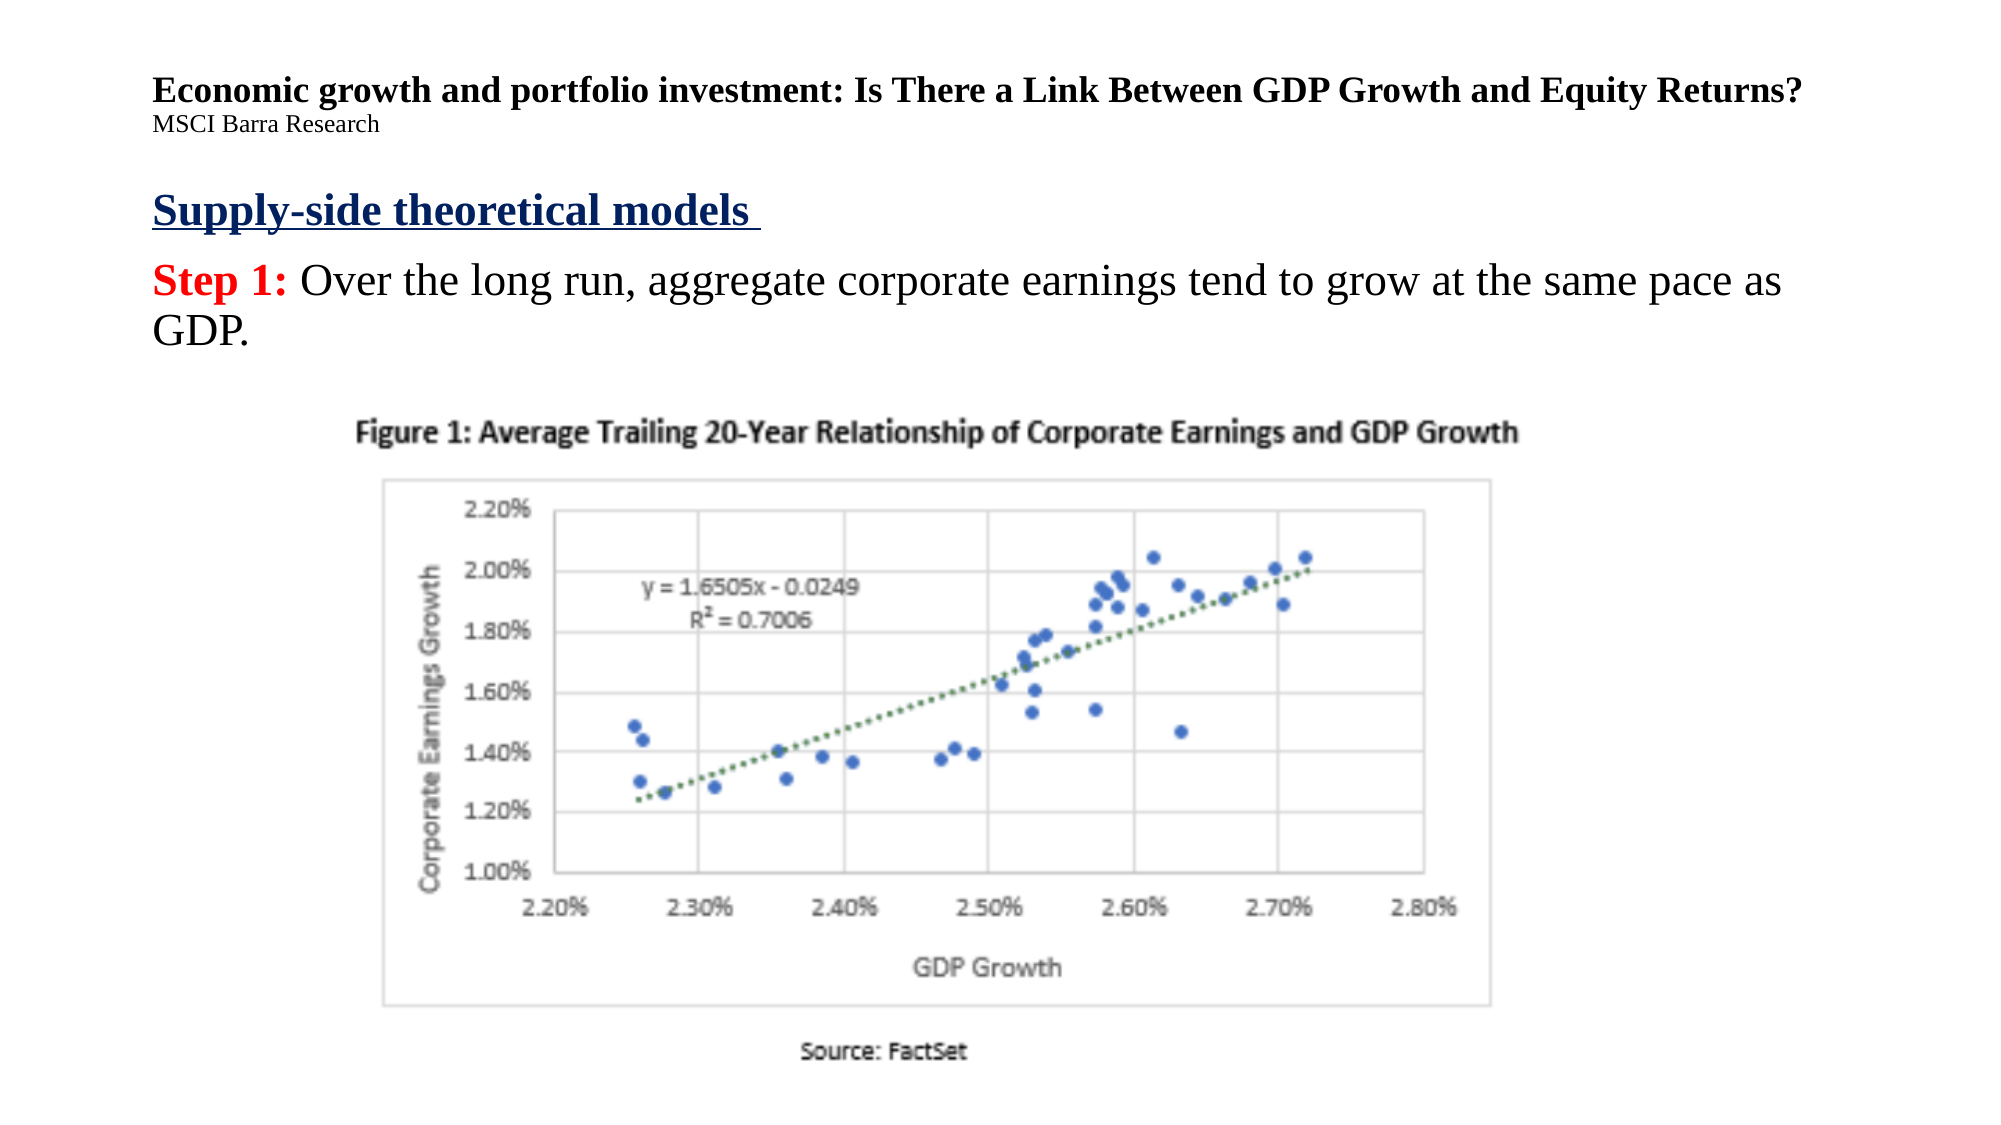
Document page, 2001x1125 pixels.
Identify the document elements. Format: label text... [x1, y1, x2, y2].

list Supply-side theoretical models Step 1: Over the long run, aggregate corporate earnings tend to grow at the same pace as GDP. [137, 178, 1863, 1014]
picture [210, 390, 1767, 1125]
title Economic growth and portfolio investment: Is There a Link Between GDP Growth and Equity Returns? MSCI Barra Research [137, 59, 1863, 148]
